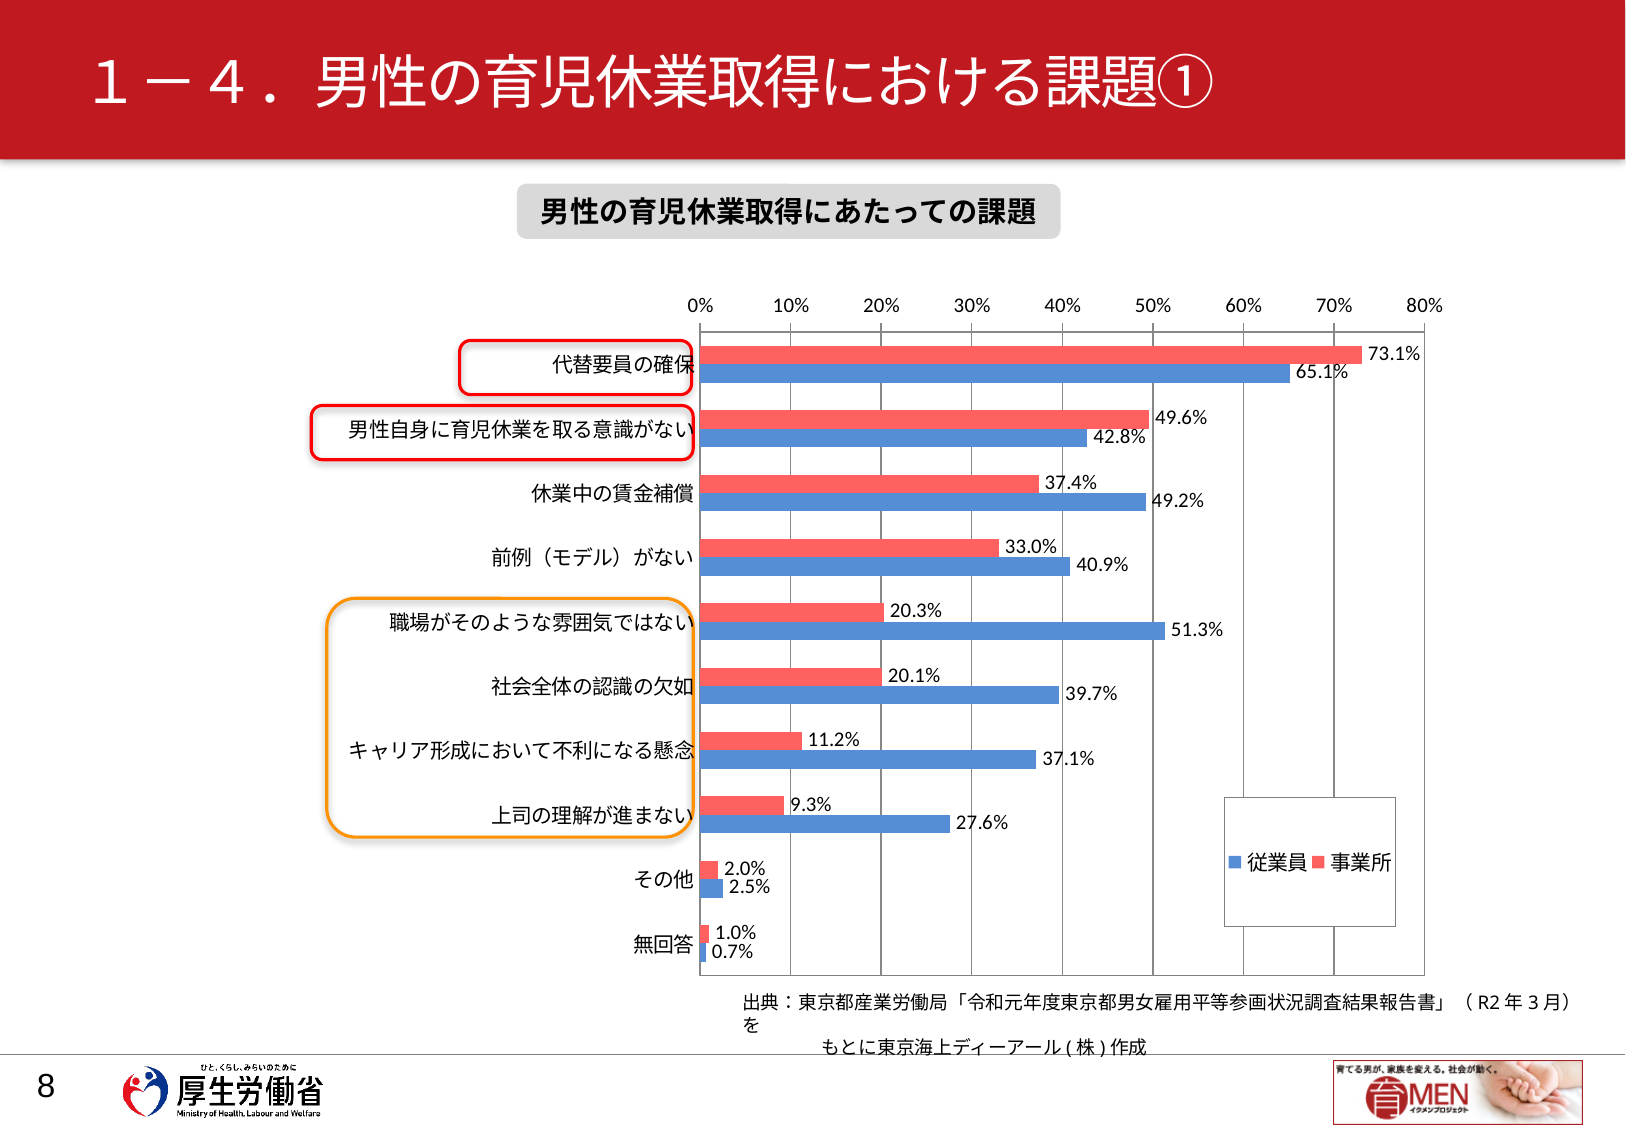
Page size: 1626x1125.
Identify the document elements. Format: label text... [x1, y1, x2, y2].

slide_number 7 [36, 1054, 109, 1114]
text_box 男性の育児休業取得にあたっての課題 [516, 183, 1061, 239]
title １－４．男性の育児休業取得における課題① [81, 45, 1622, 152]
chart [186, 245, 1493, 1014]
text_box 出典：東京都産業労働局「令和元年度東京都男女雇用平等参画状況調査結果報告書」（R2年3月）を もとに東京海上ディーアール(株)作成 [727, 983, 1604, 1066]
picture [109, 1053, 336, 1125]
picture [1333, 1066, 1583, 1125]
